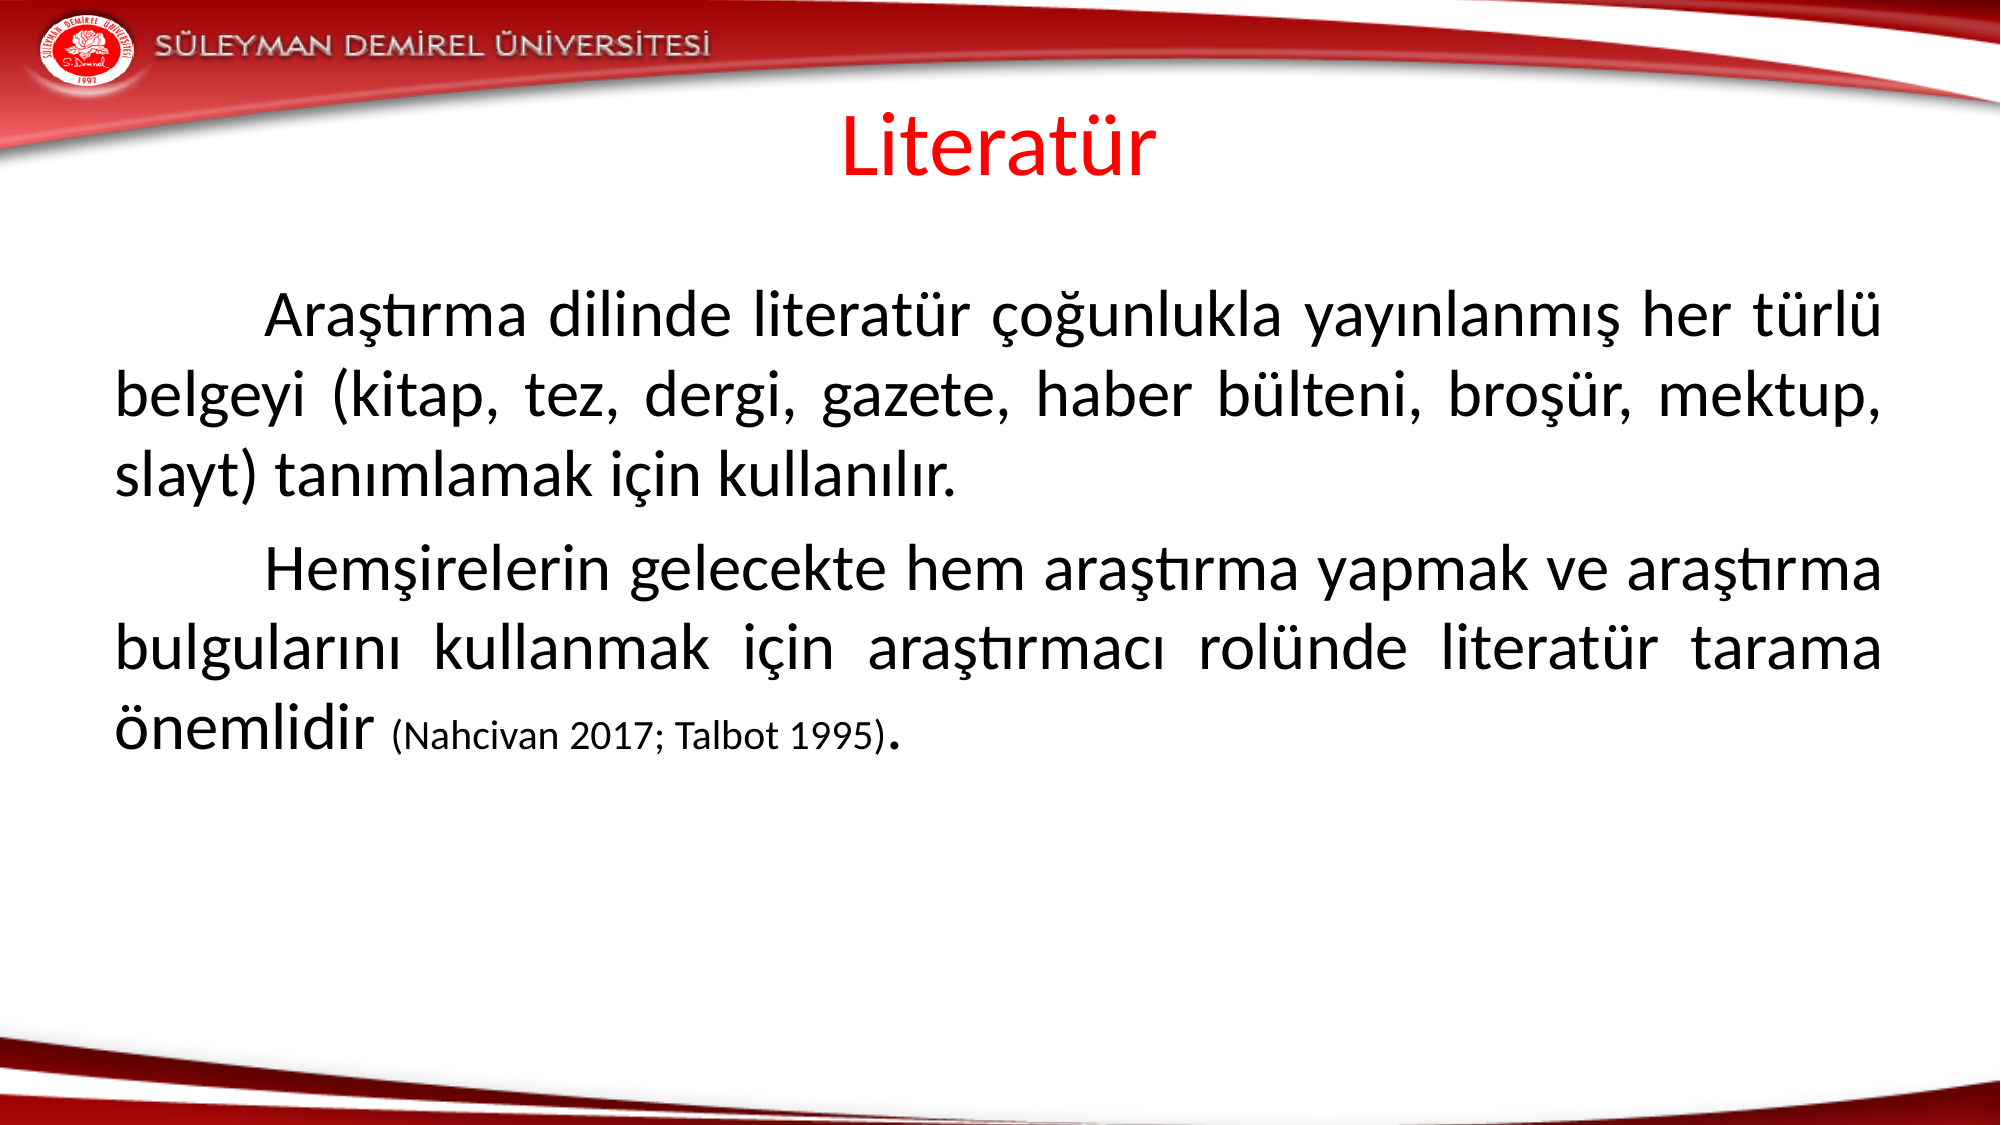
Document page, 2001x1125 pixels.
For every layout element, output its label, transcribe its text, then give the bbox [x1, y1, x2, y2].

title Literatür [99, 45, 1900, 233]
list Araştırma dilinde literatür çoğunlukla yayınlanmış her türlü belgeyi (kitap, tez, dergi, gazete, haber bülteni, broşür, mektup, slayt) tanımlamak için kullanılır. Hemşirelerin gelecekte hem araştırma yapmak ve araştırma bulgularını kullanmak için araştırmacı rolünde literatür tarama önemlidir (Nahcivan 2017; Talbot 1995). [99, 262, 1900, 1005]
picture [0, 0, 2000, 188]
picture [0, 1015, 2000, 1125]
